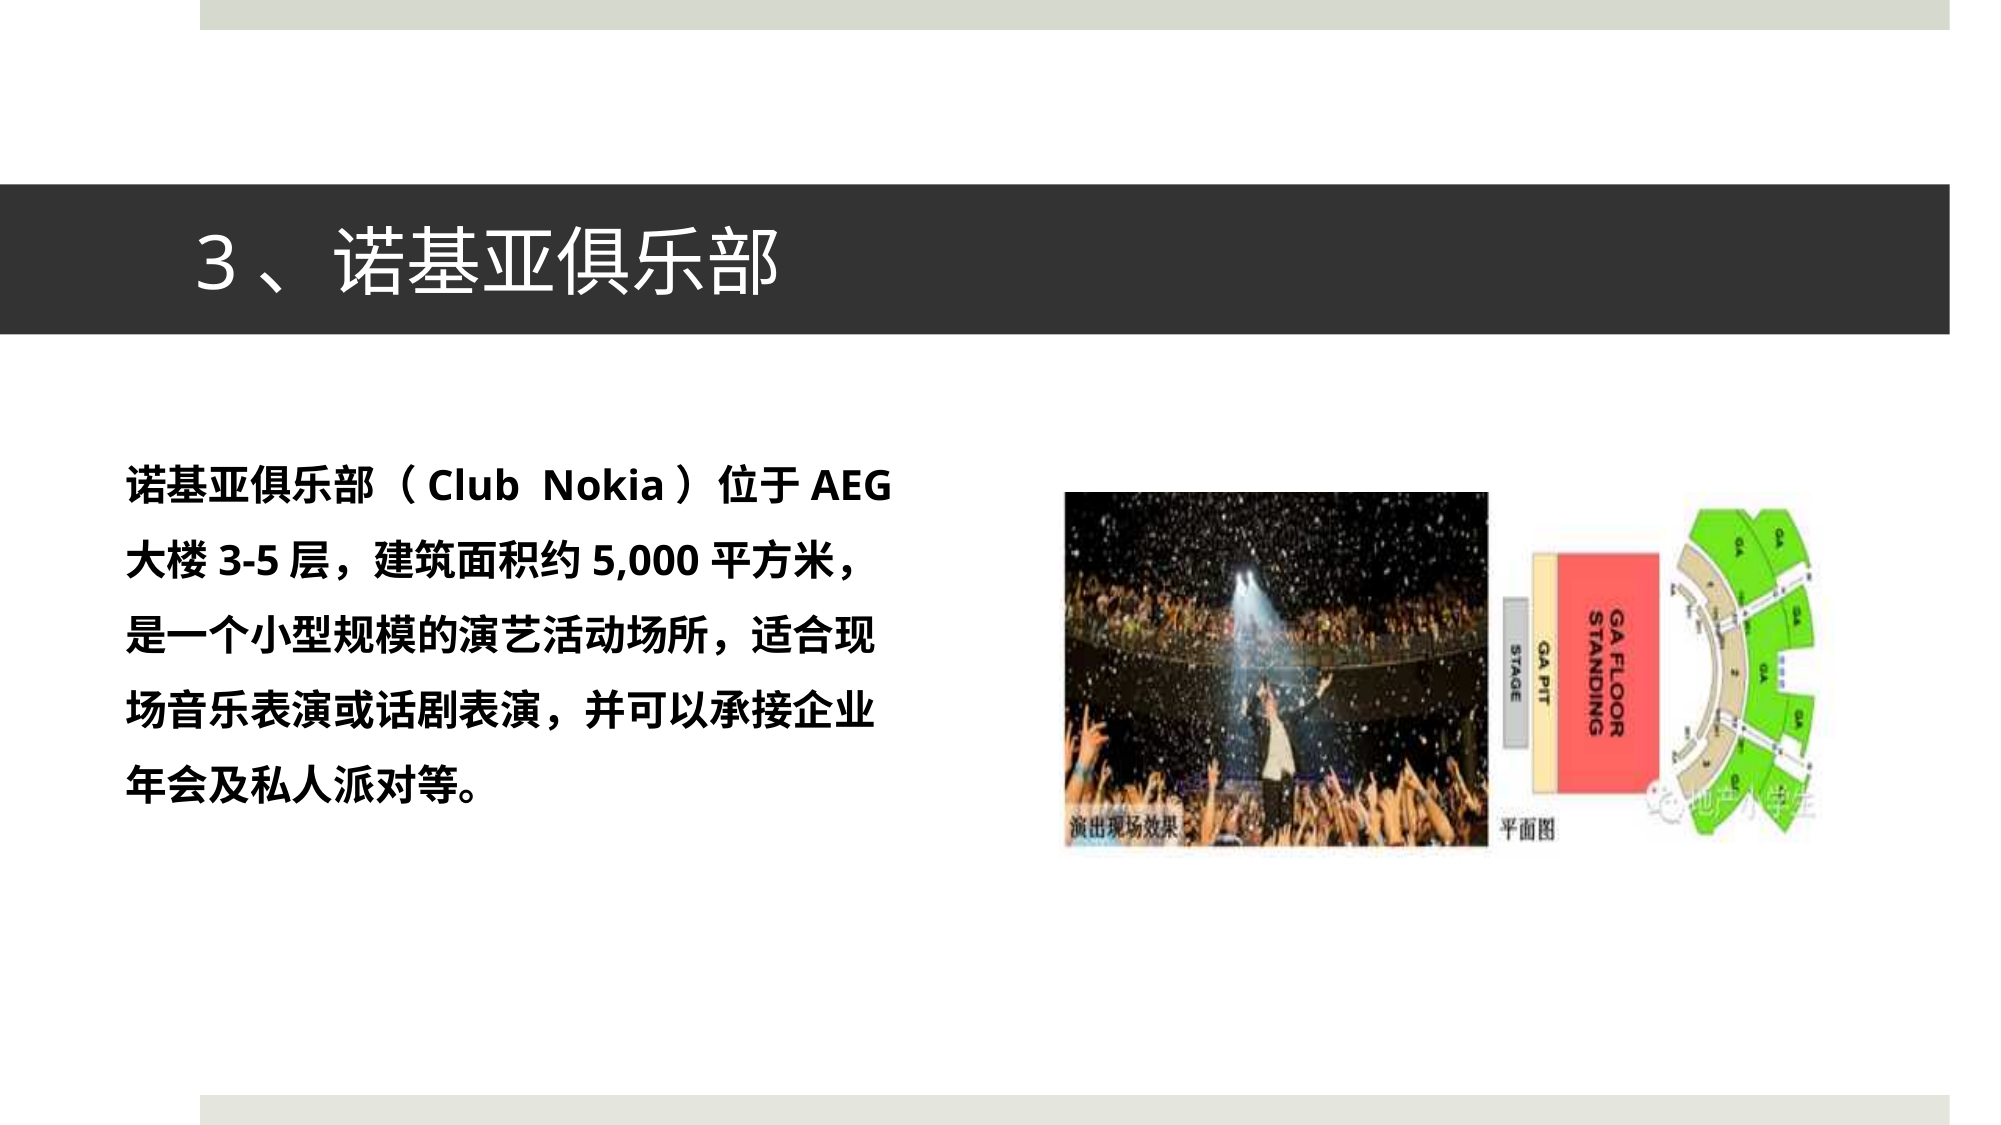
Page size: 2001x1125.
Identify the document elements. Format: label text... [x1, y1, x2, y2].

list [1059, 492, 1841, 858]
list 诺基亚俱乐部（Club Nokia）位于AEG大楼3-5层，建筑面积约5,000平方米，是一个小型规模的演艺活动场所，适合现场音乐表演或话剧表演，并可以承接企业年会及私人派对等。 [109, 425, 934, 1029]
title 3、诺基亚俱乐部 [0, 184, 1950, 335]
